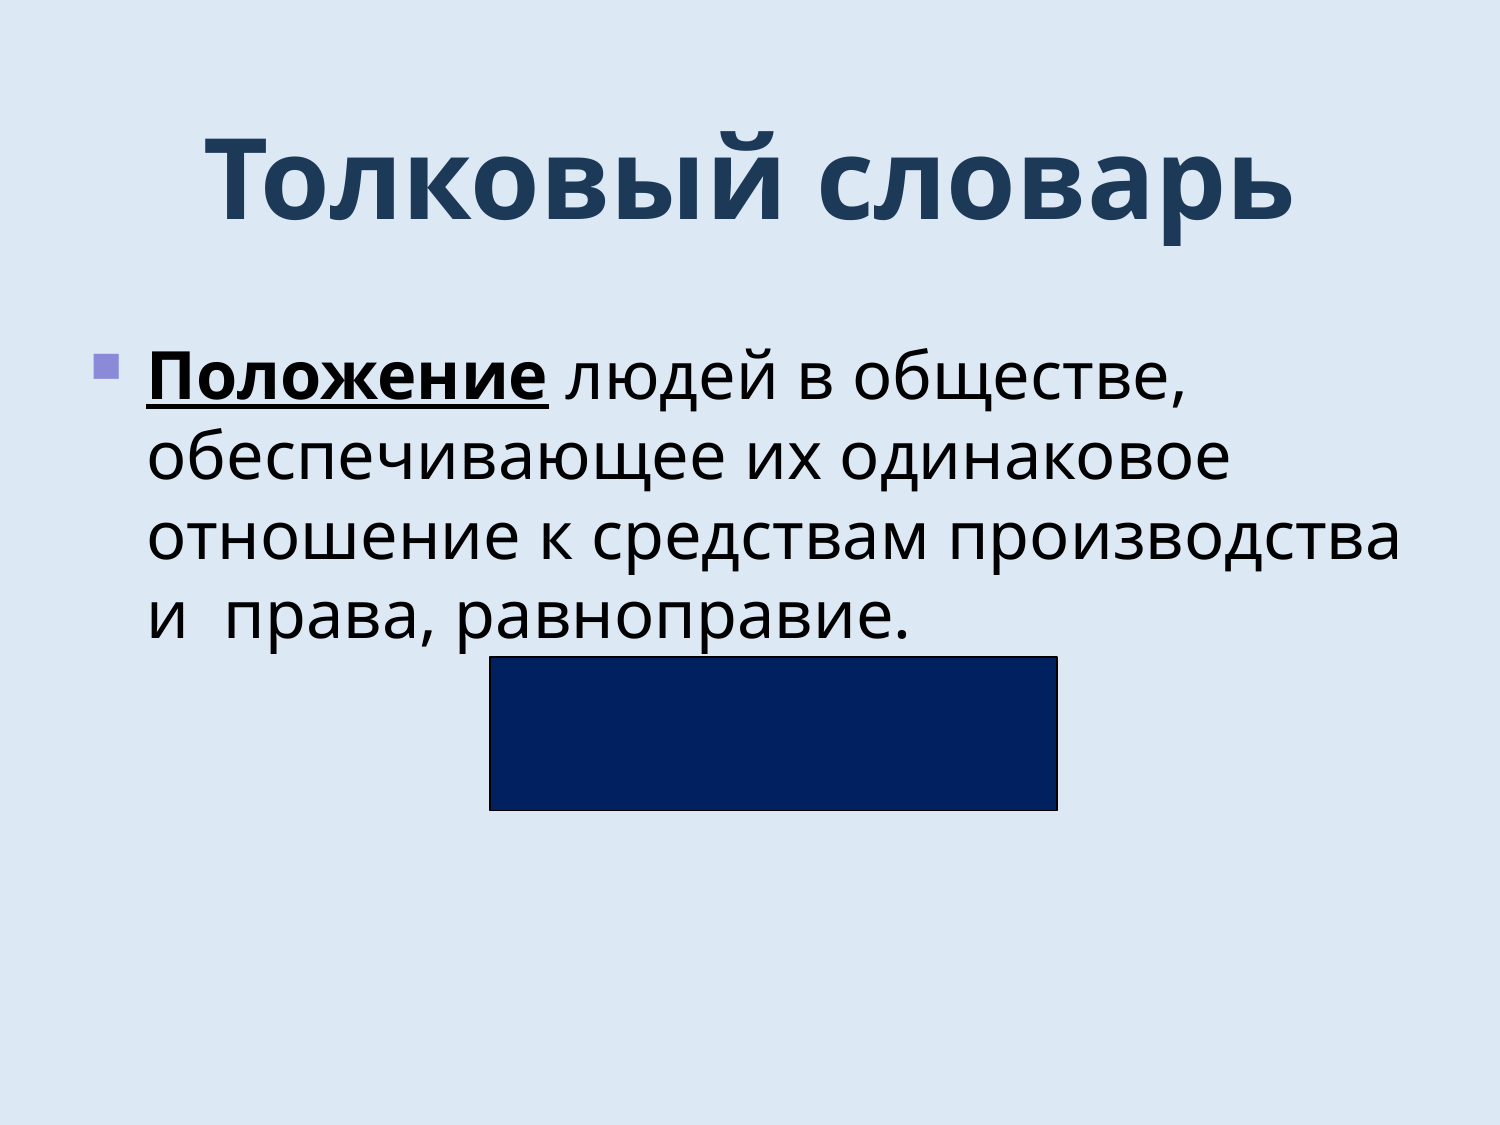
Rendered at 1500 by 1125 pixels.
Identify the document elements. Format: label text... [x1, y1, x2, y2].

list Положение людей в обществе, обеспечивающее их одинаковое отношение к средствам производства и права, равноправие. равенство [74, 324, 1426, 1001]
title Толковый словарь [74, 62, 1426, 288]
text_box [490, 656, 1058, 811]
